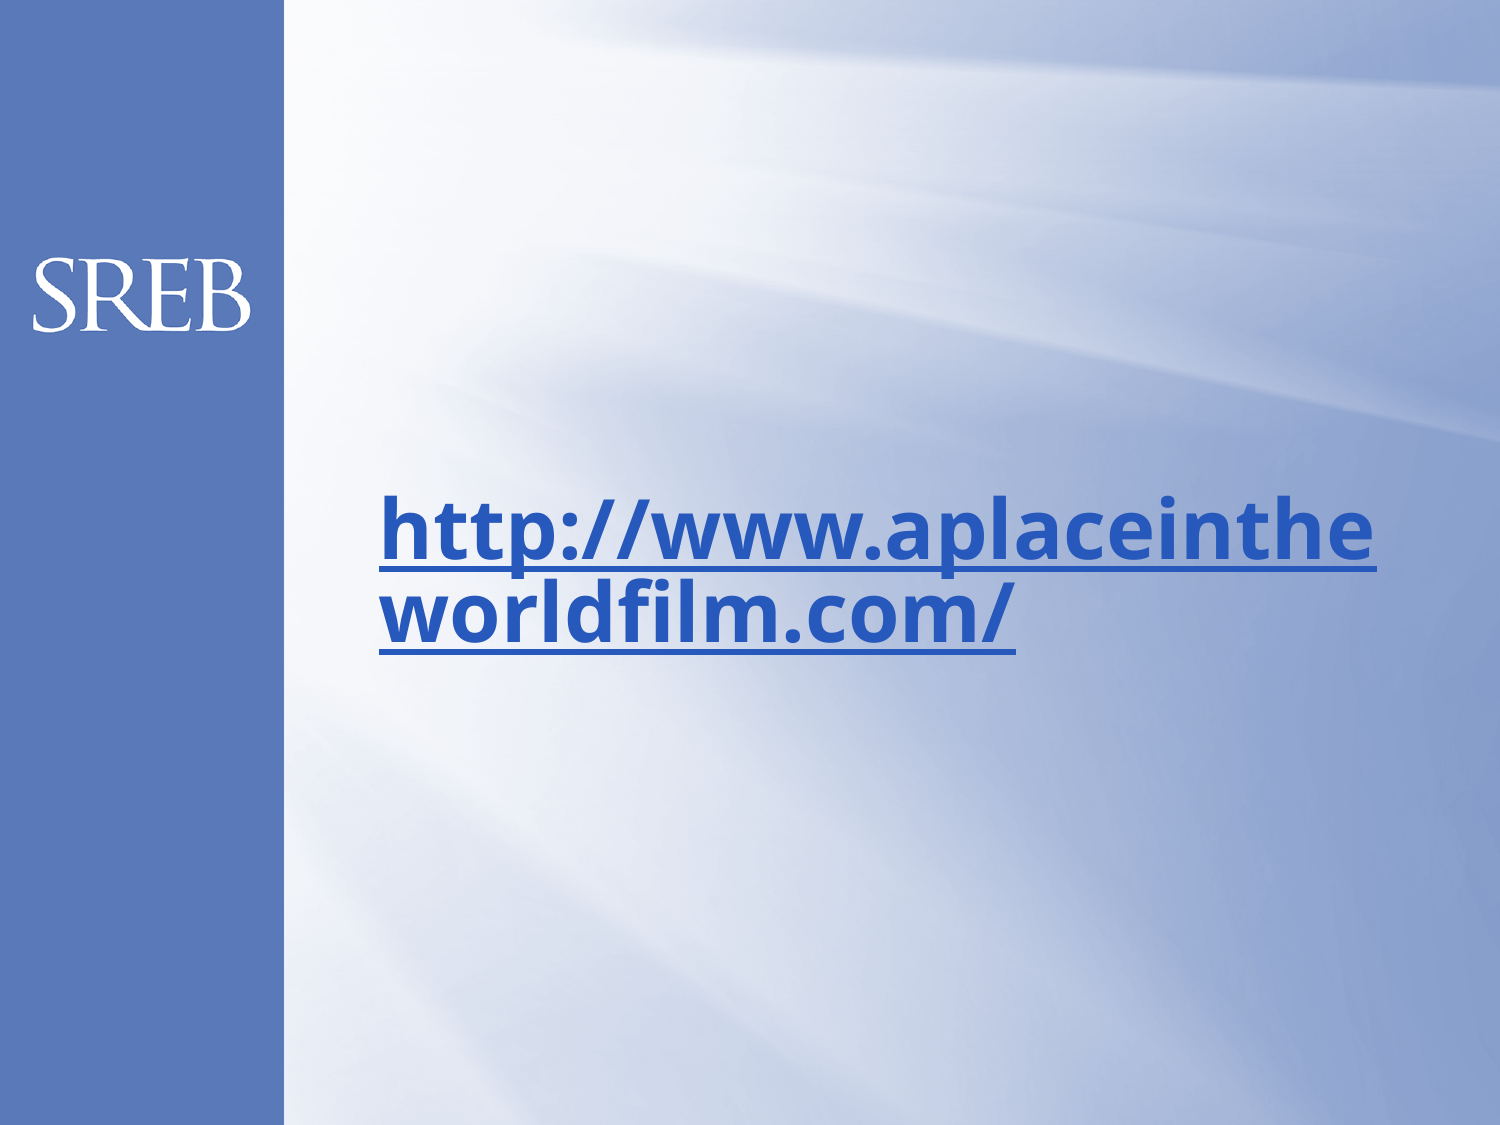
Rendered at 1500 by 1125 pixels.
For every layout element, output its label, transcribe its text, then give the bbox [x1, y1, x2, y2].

title http://www.aplaceintheworldfilm.com/ [363, 412, 1410, 654]
